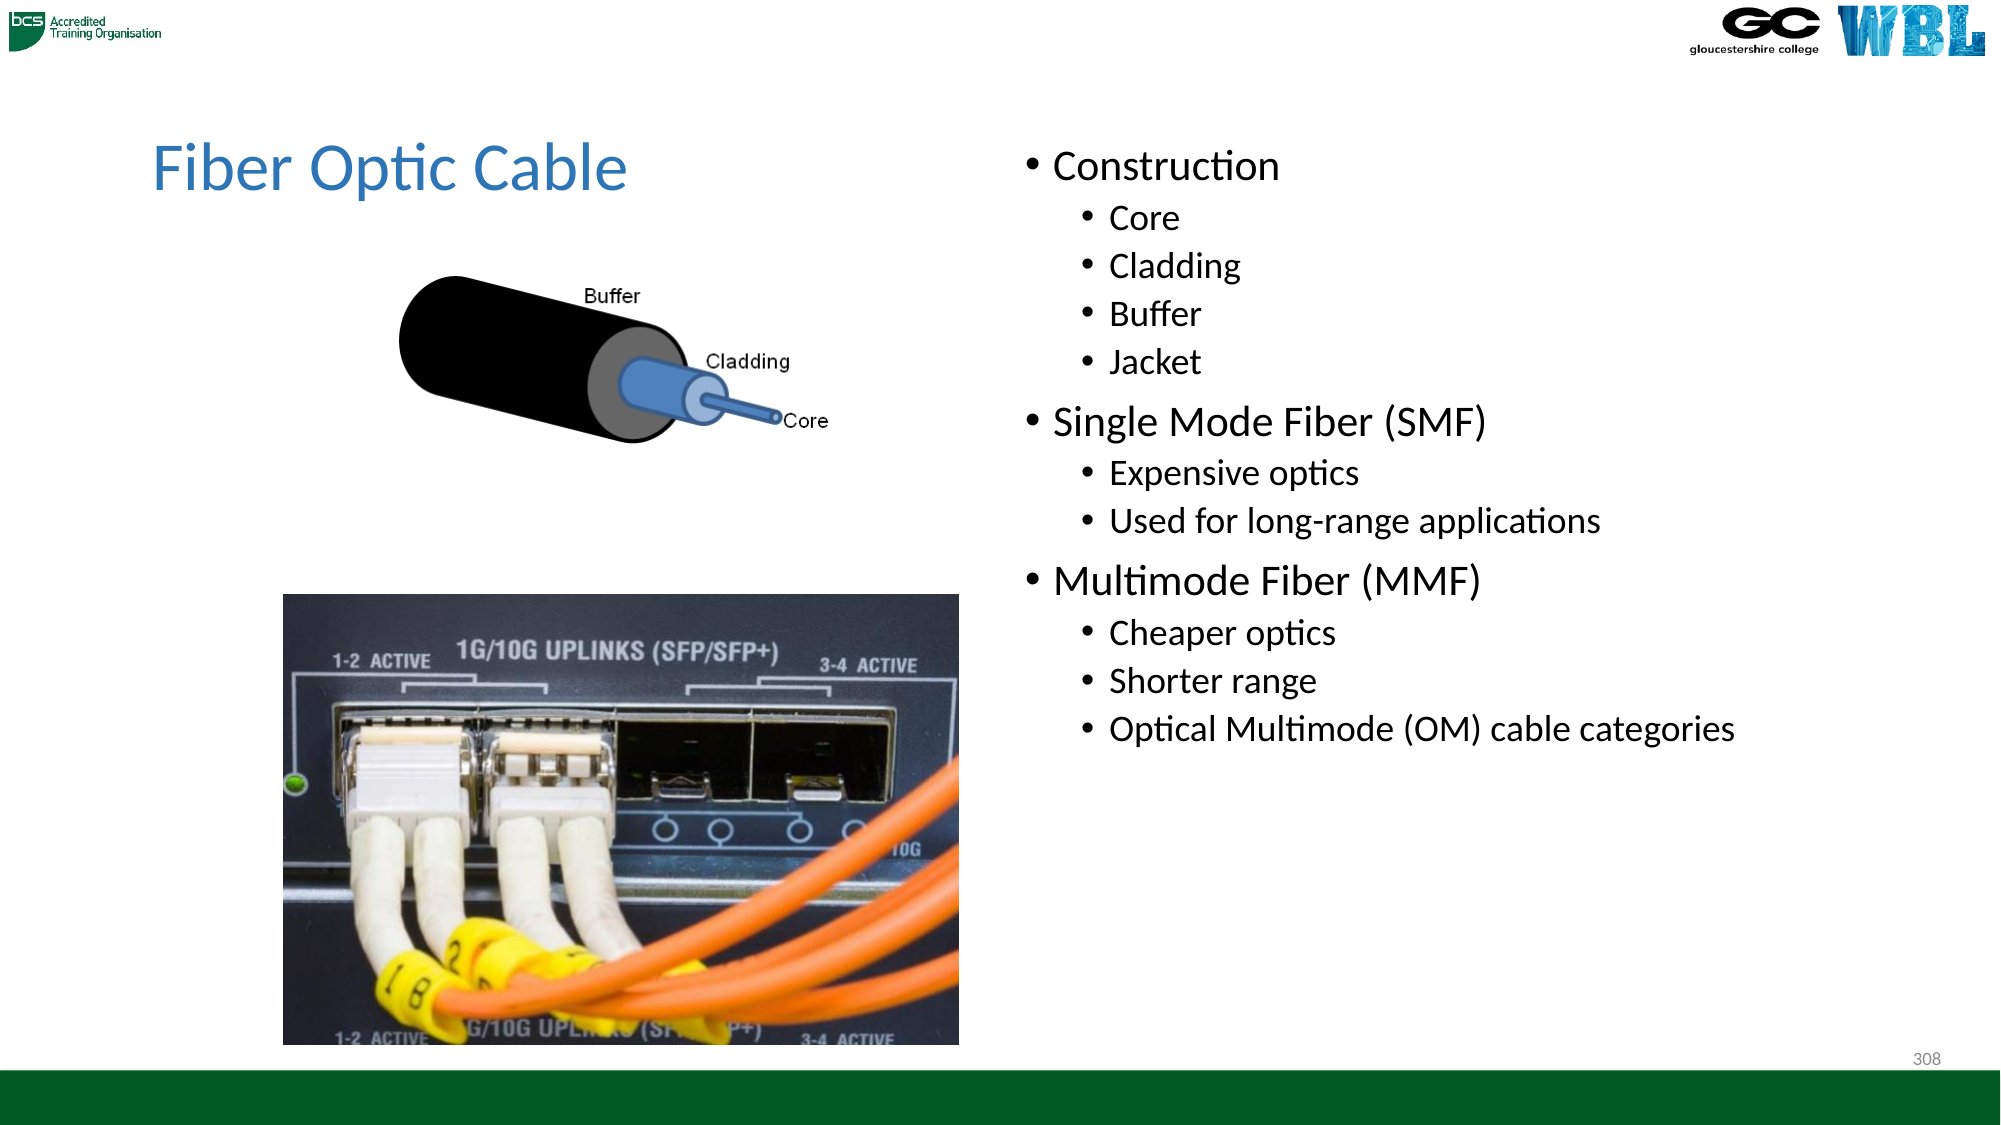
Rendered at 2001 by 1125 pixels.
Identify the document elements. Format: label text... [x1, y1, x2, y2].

slide_number 308 [1885, 1027, 1969, 1088]
title Fiber Optic Cable [137, 59, 1863, 278]
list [398, 275, 845, 444]
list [283, 594, 959, 1045]
picture [1976, 39, 1981, 47]
picture [1957, 5, 1985, 45]
picture [0, 3, 170, 60]
picture [1838, 5, 1955, 56]
picture [1958, 48, 1972, 52]
list Construction Core Cladding Buffer Jacket Single Mode Fiber (SMF) Expensive optics Used for long-range applications Multimode Fiber (MMF) Cheaper optics Shorter range Optical Multimode (OM) cable categories [1010, 135, 2000, 1035]
picture [1685, 3, 1823, 59]
